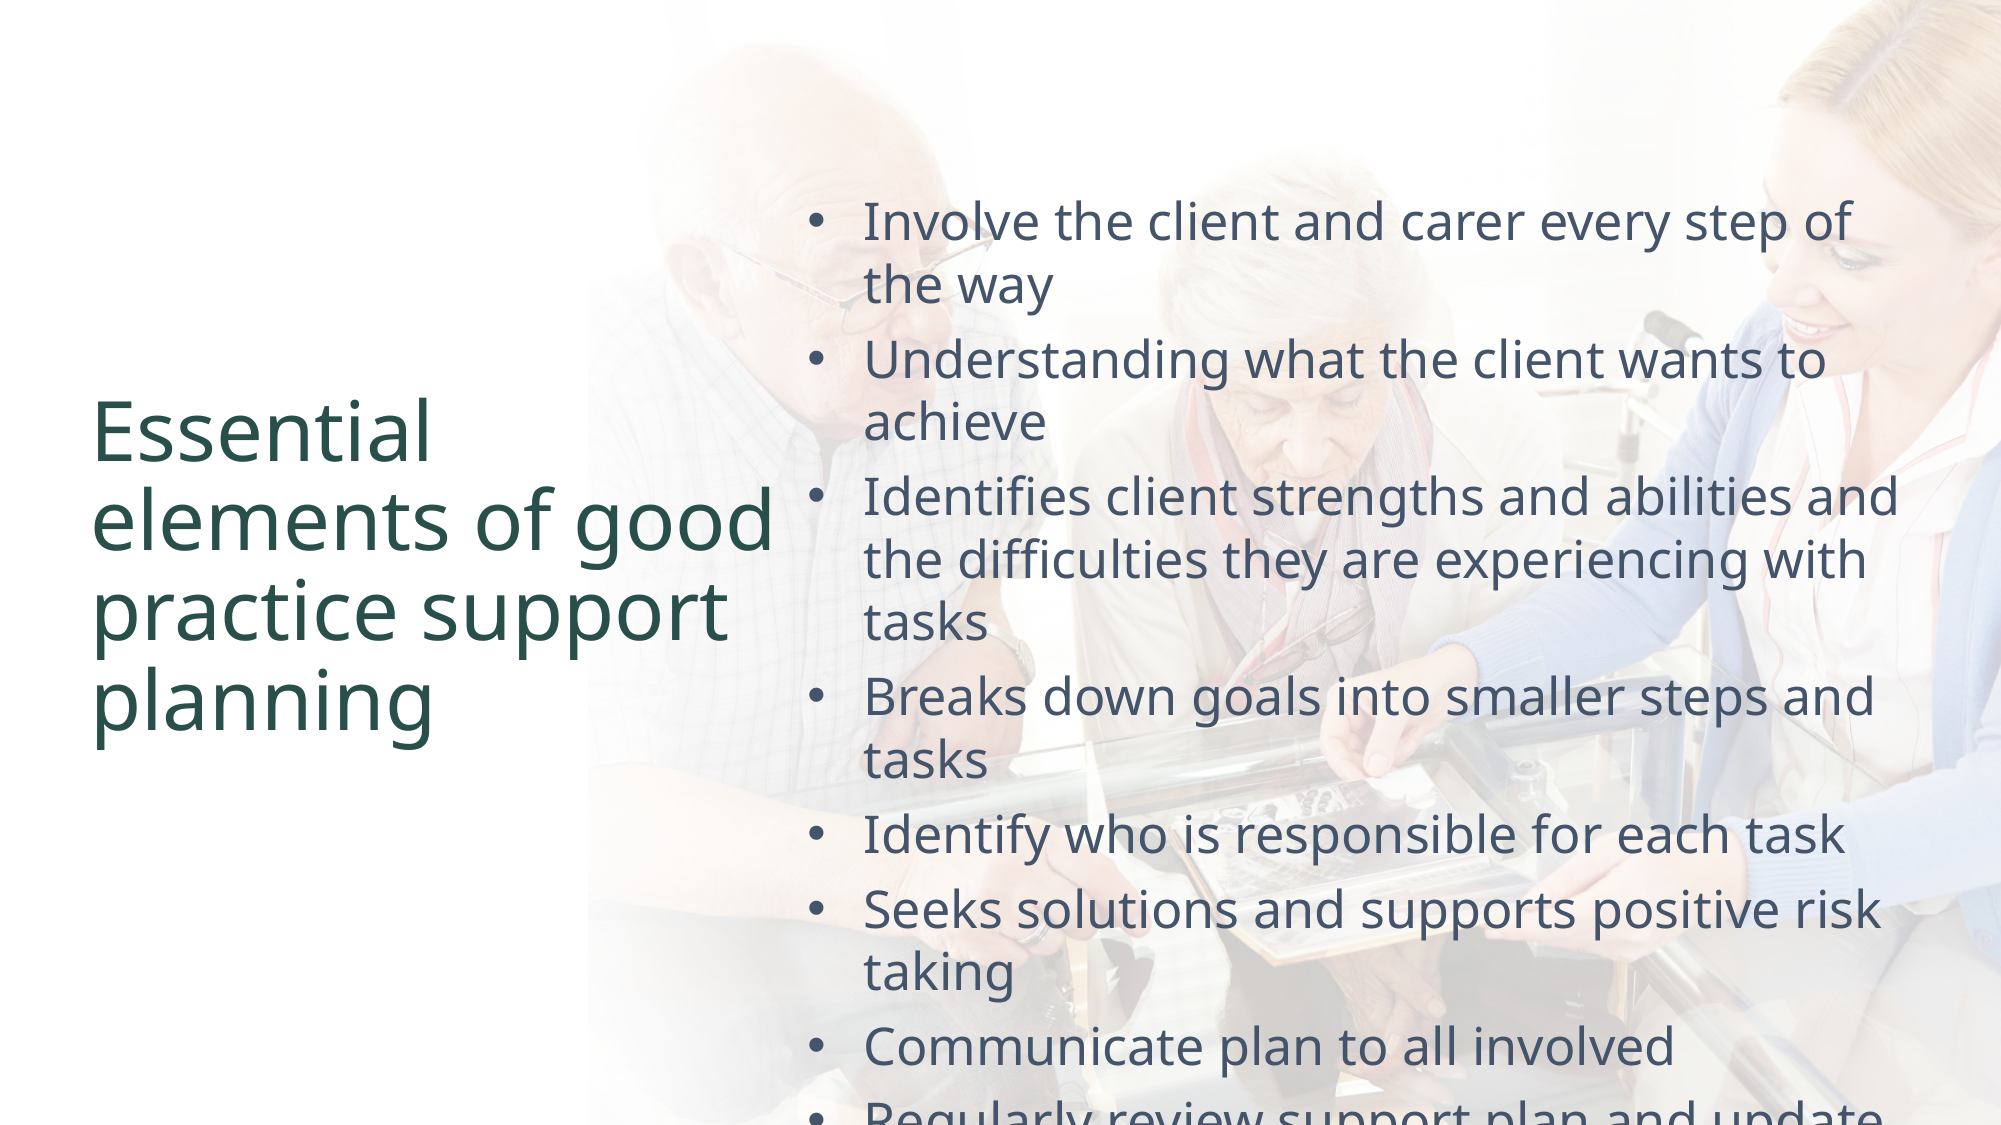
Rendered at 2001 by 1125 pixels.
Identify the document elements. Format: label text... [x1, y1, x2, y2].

text_box Essential elements of good practice support planning [75, 106, 588, 1032]
picture [588, 0, 2000, 1125]
